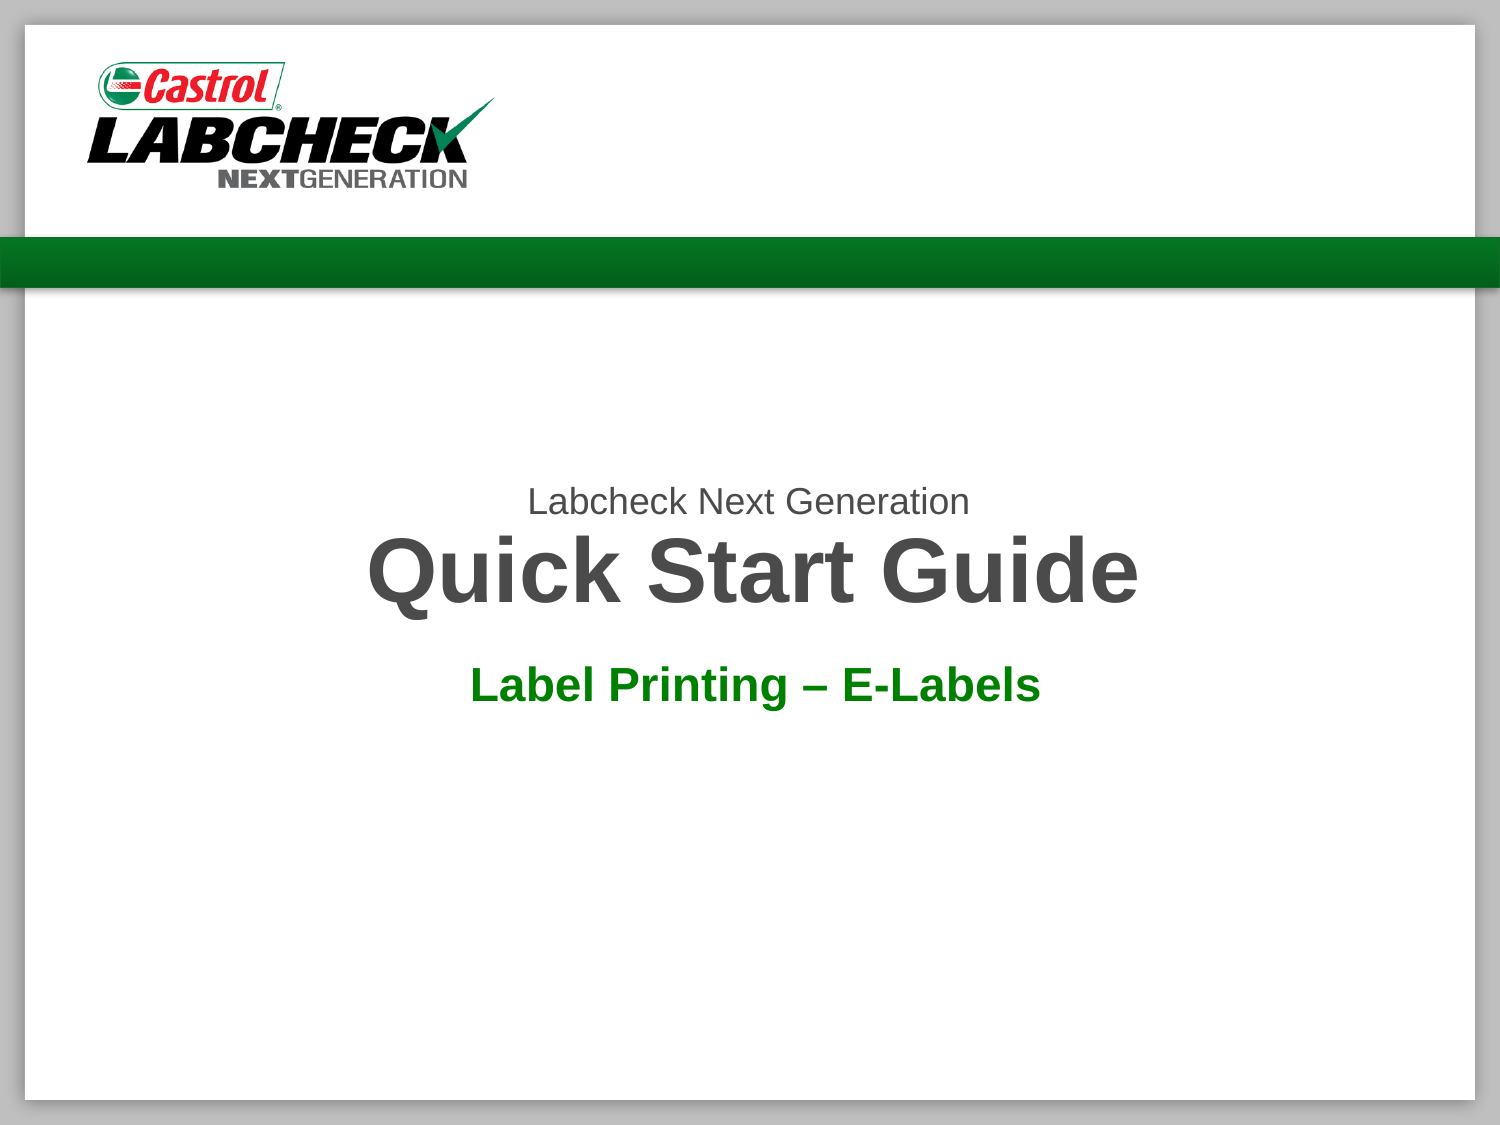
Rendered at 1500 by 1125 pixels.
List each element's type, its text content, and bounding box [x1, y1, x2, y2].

title Labcheck Next Generation Quick Start Guide [275, 474, 1233, 650]
subtitle Label Printing – E-Labels [362, 645, 1150, 963]
picture [87, 62, 495, 188]
